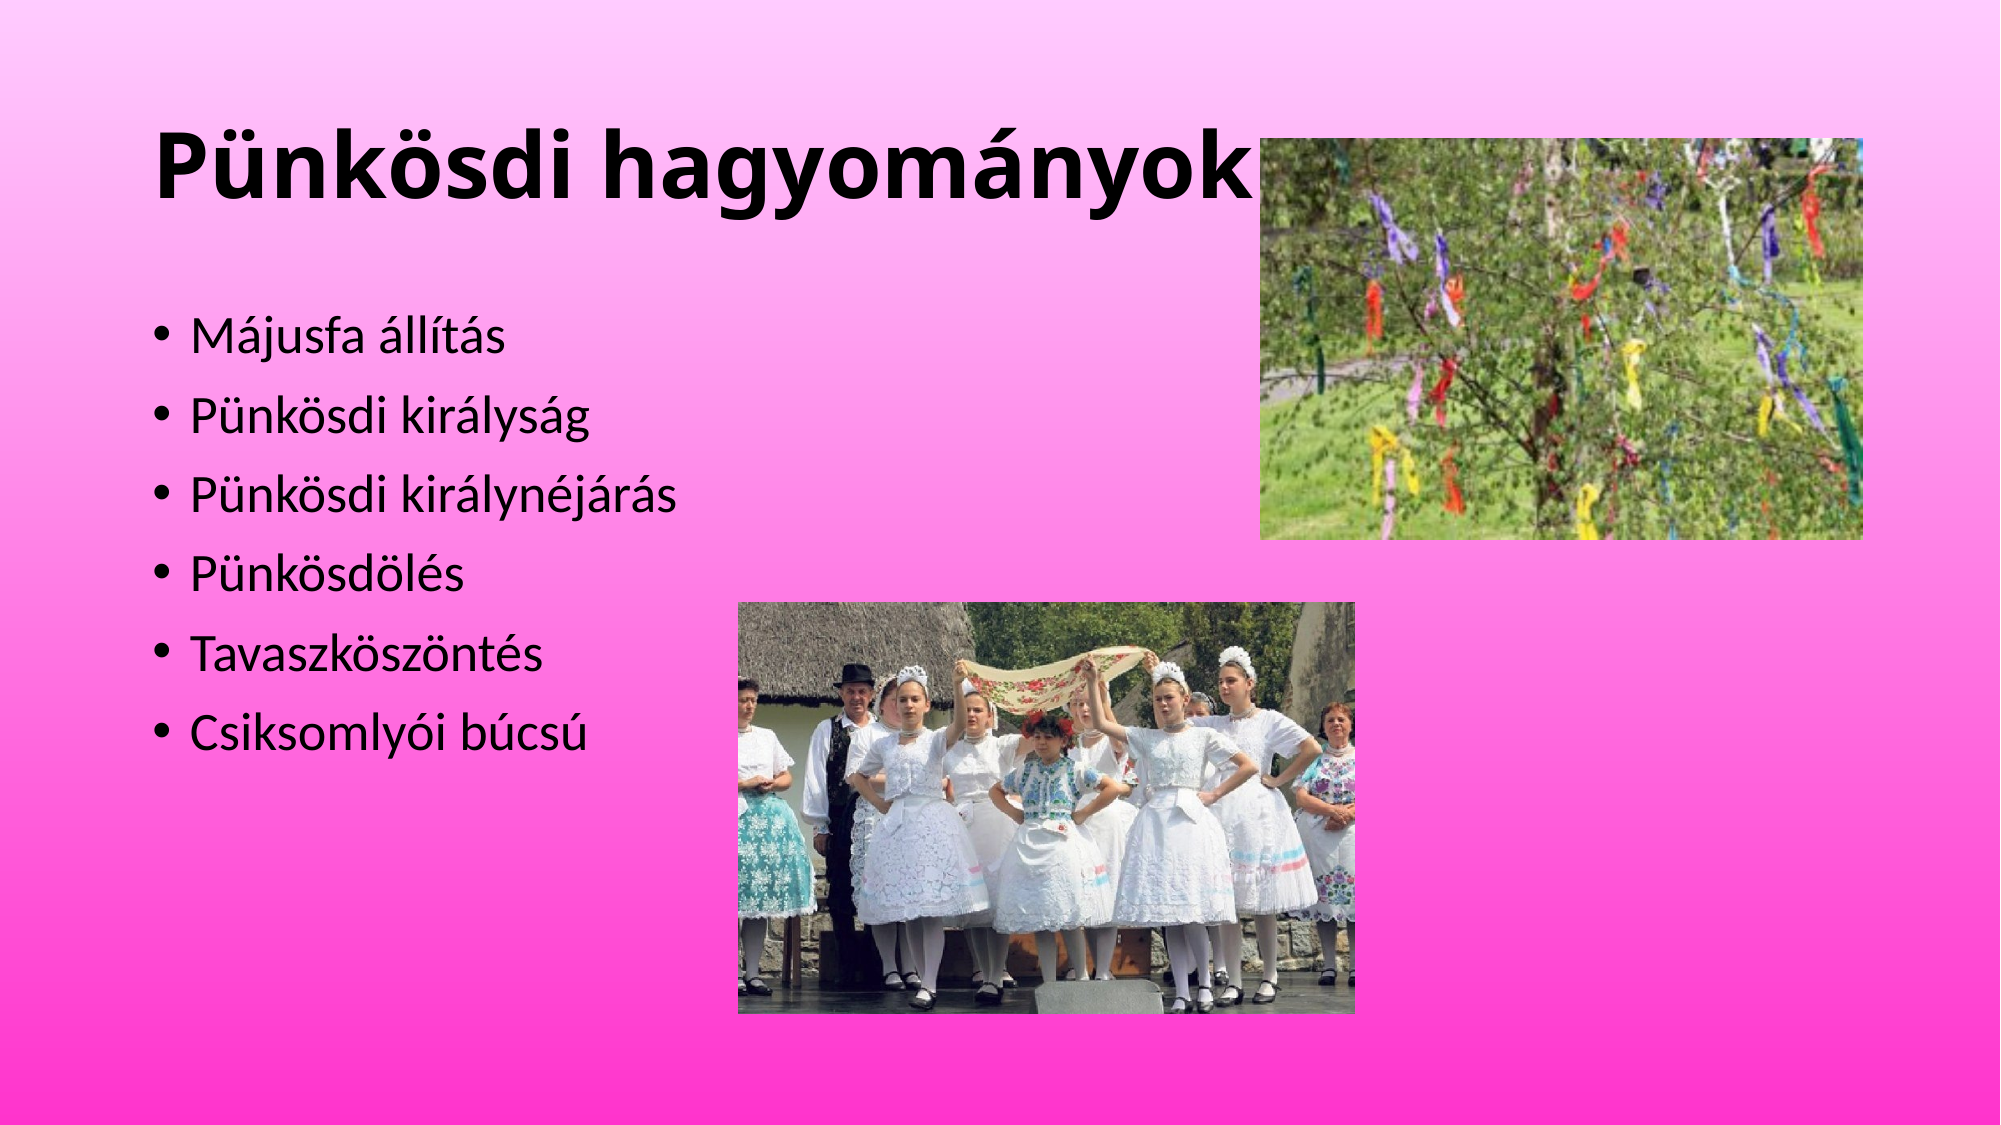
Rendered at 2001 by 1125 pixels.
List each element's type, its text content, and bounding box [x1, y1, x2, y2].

picture [738, 602, 1355, 1014]
picture [1260, 138, 1863, 540]
list Májusfa állítás Pünkösdi királyság Pünkösdi királynéjárás Pünkösdölés Tavaszköszöntés Csiksomlyói búcsú [137, 299, 1863, 1014]
title Pünkösdi hagyományok [137, 59, 1863, 278]
